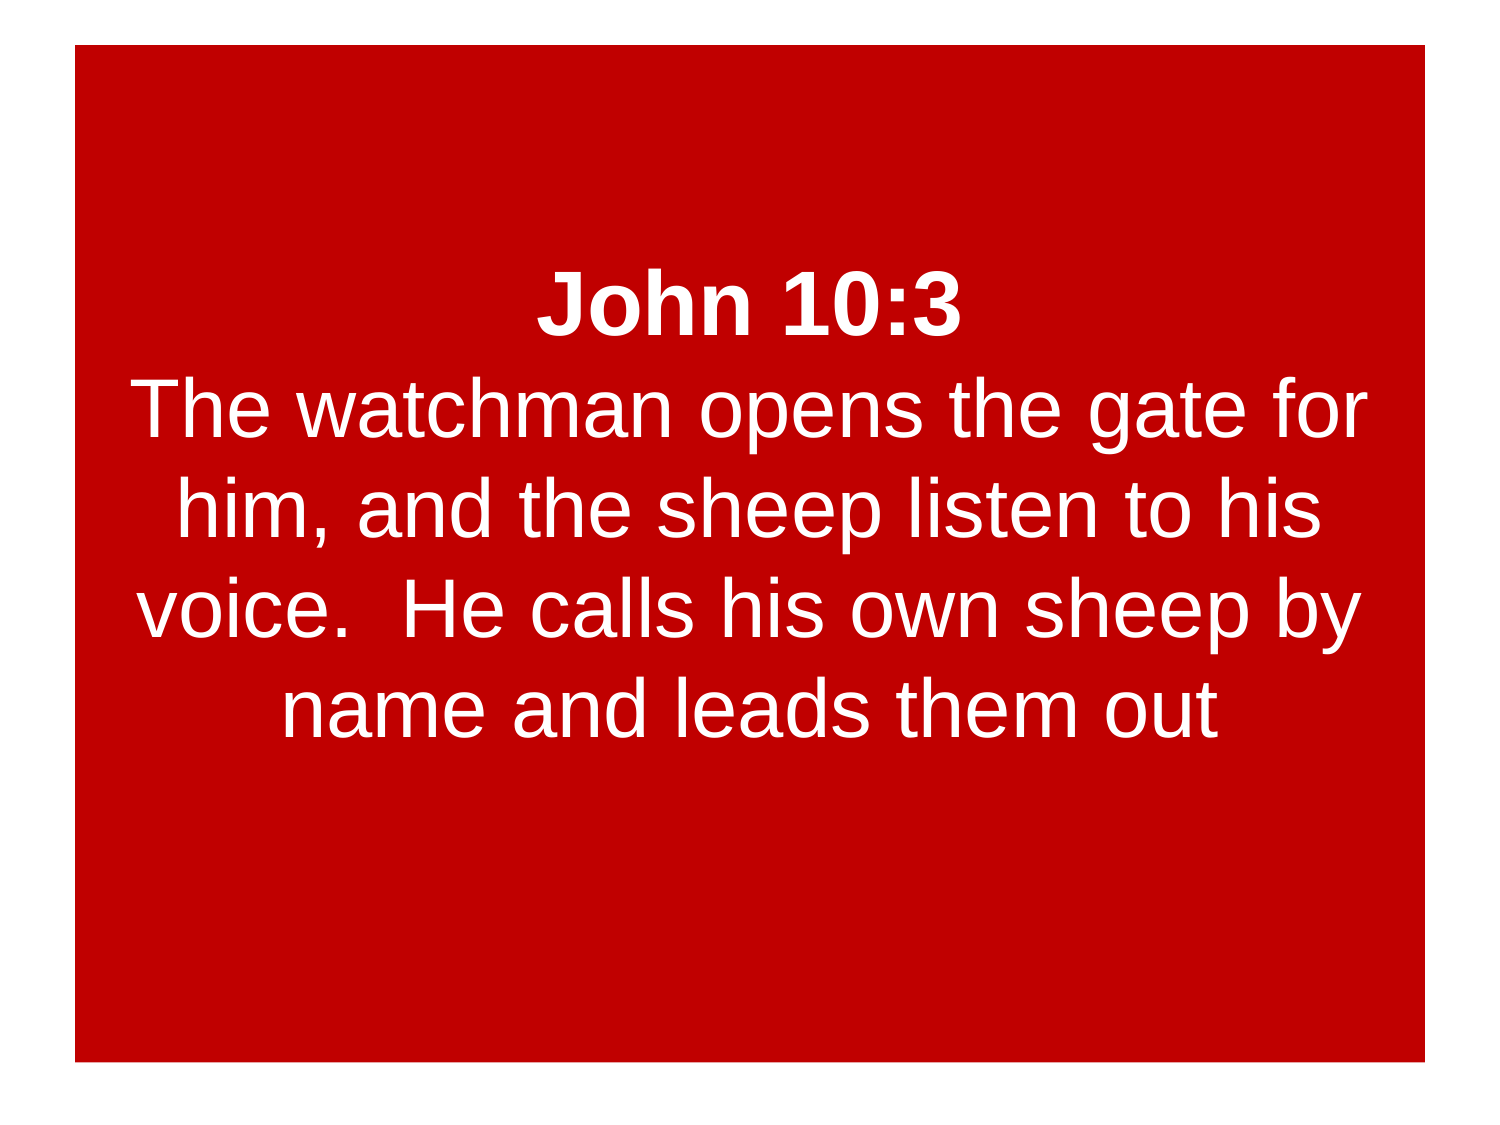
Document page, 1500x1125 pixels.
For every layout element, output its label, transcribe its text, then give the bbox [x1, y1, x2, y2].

title John 10:3 The watchman opens the gate for him, and the sheep listen to his voice. He calls his own sheep by name and leads them out [75, 45, 1425, 1063]
